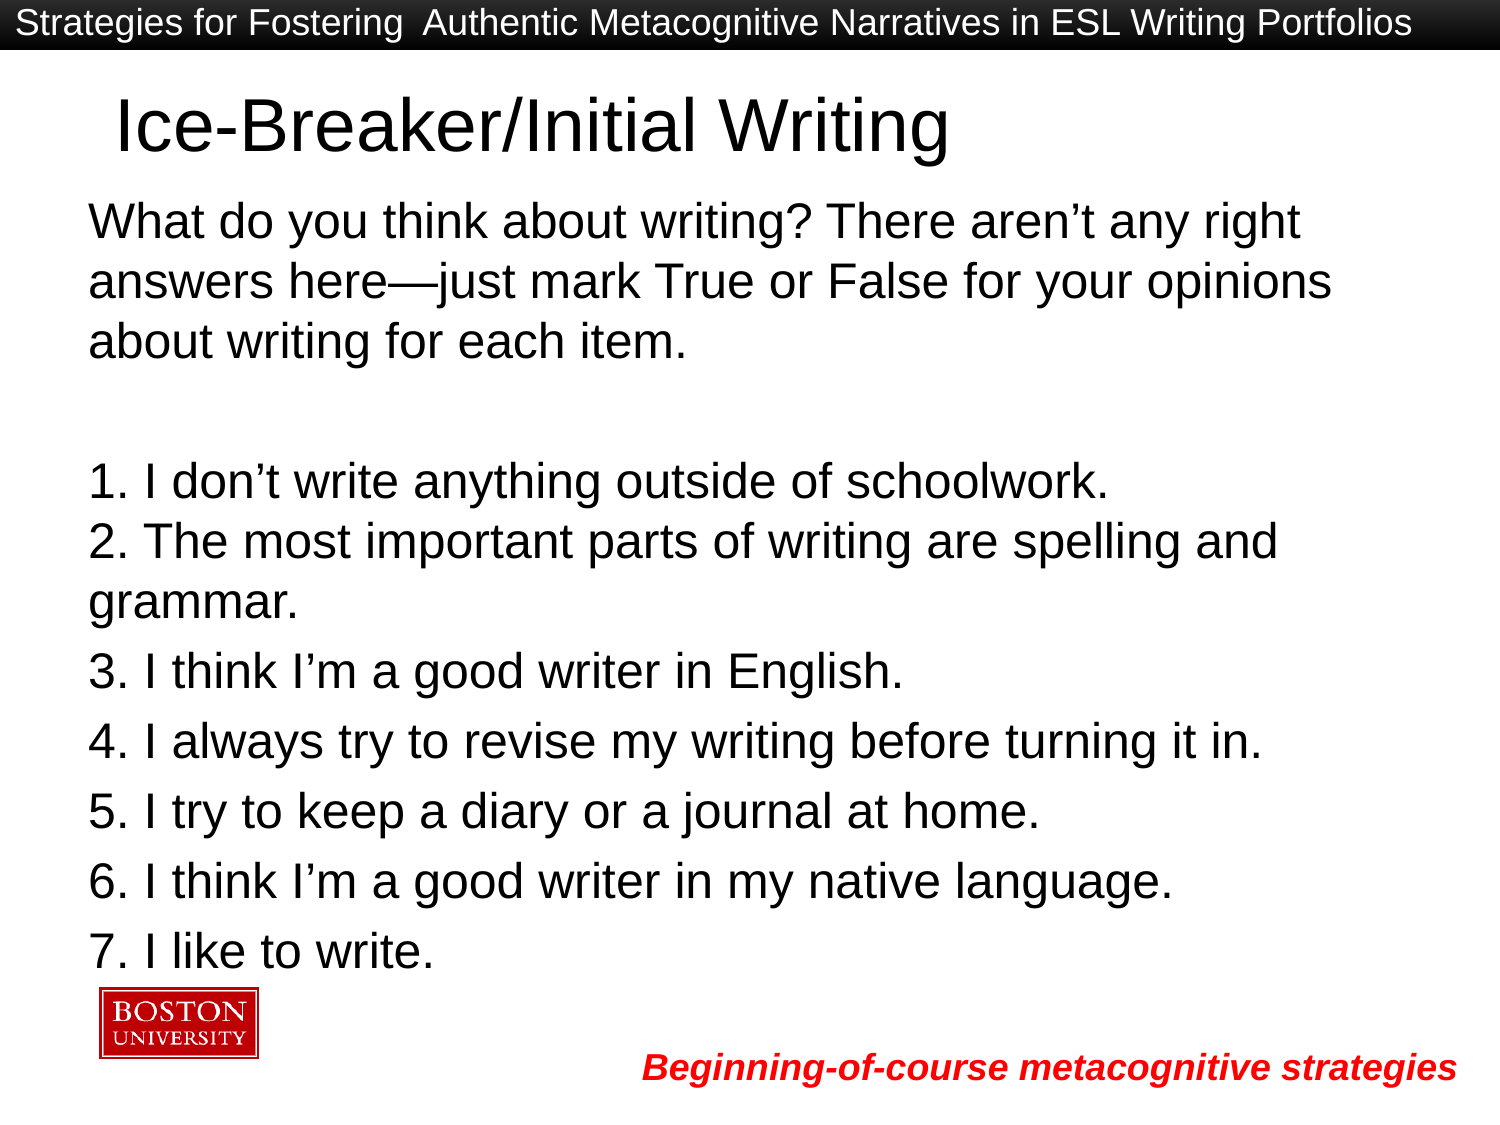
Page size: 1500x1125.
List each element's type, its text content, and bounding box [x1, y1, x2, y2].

text_box Beginning-of-course metacognitive strategies [627, 1035, 1474, 1096]
text_box Strategies for Fostering Authentic Metacognitive Narratives in ESL Writing Portfolios [0, 0, 1444, 51]
title Ice-Breaker/Initial Writing [99, 68, 1400, 181]
picture [99, 987, 259, 1059]
list What do you think about writing? There aren’t any right answers here—just mark True or False for your opinions about writing for each item. 1. I don’t write anything outside of schoolwork. 2. The most important parts of writing are spelling and grammar. 3. I think I’m a good writer in English. 4. I always try to revise my writing before turning it in. 5. I try to keep a diary or a journal at home. 6. I think I’m a good writer in my native language. 7. I like to write. [73, 181, 1444, 938]
